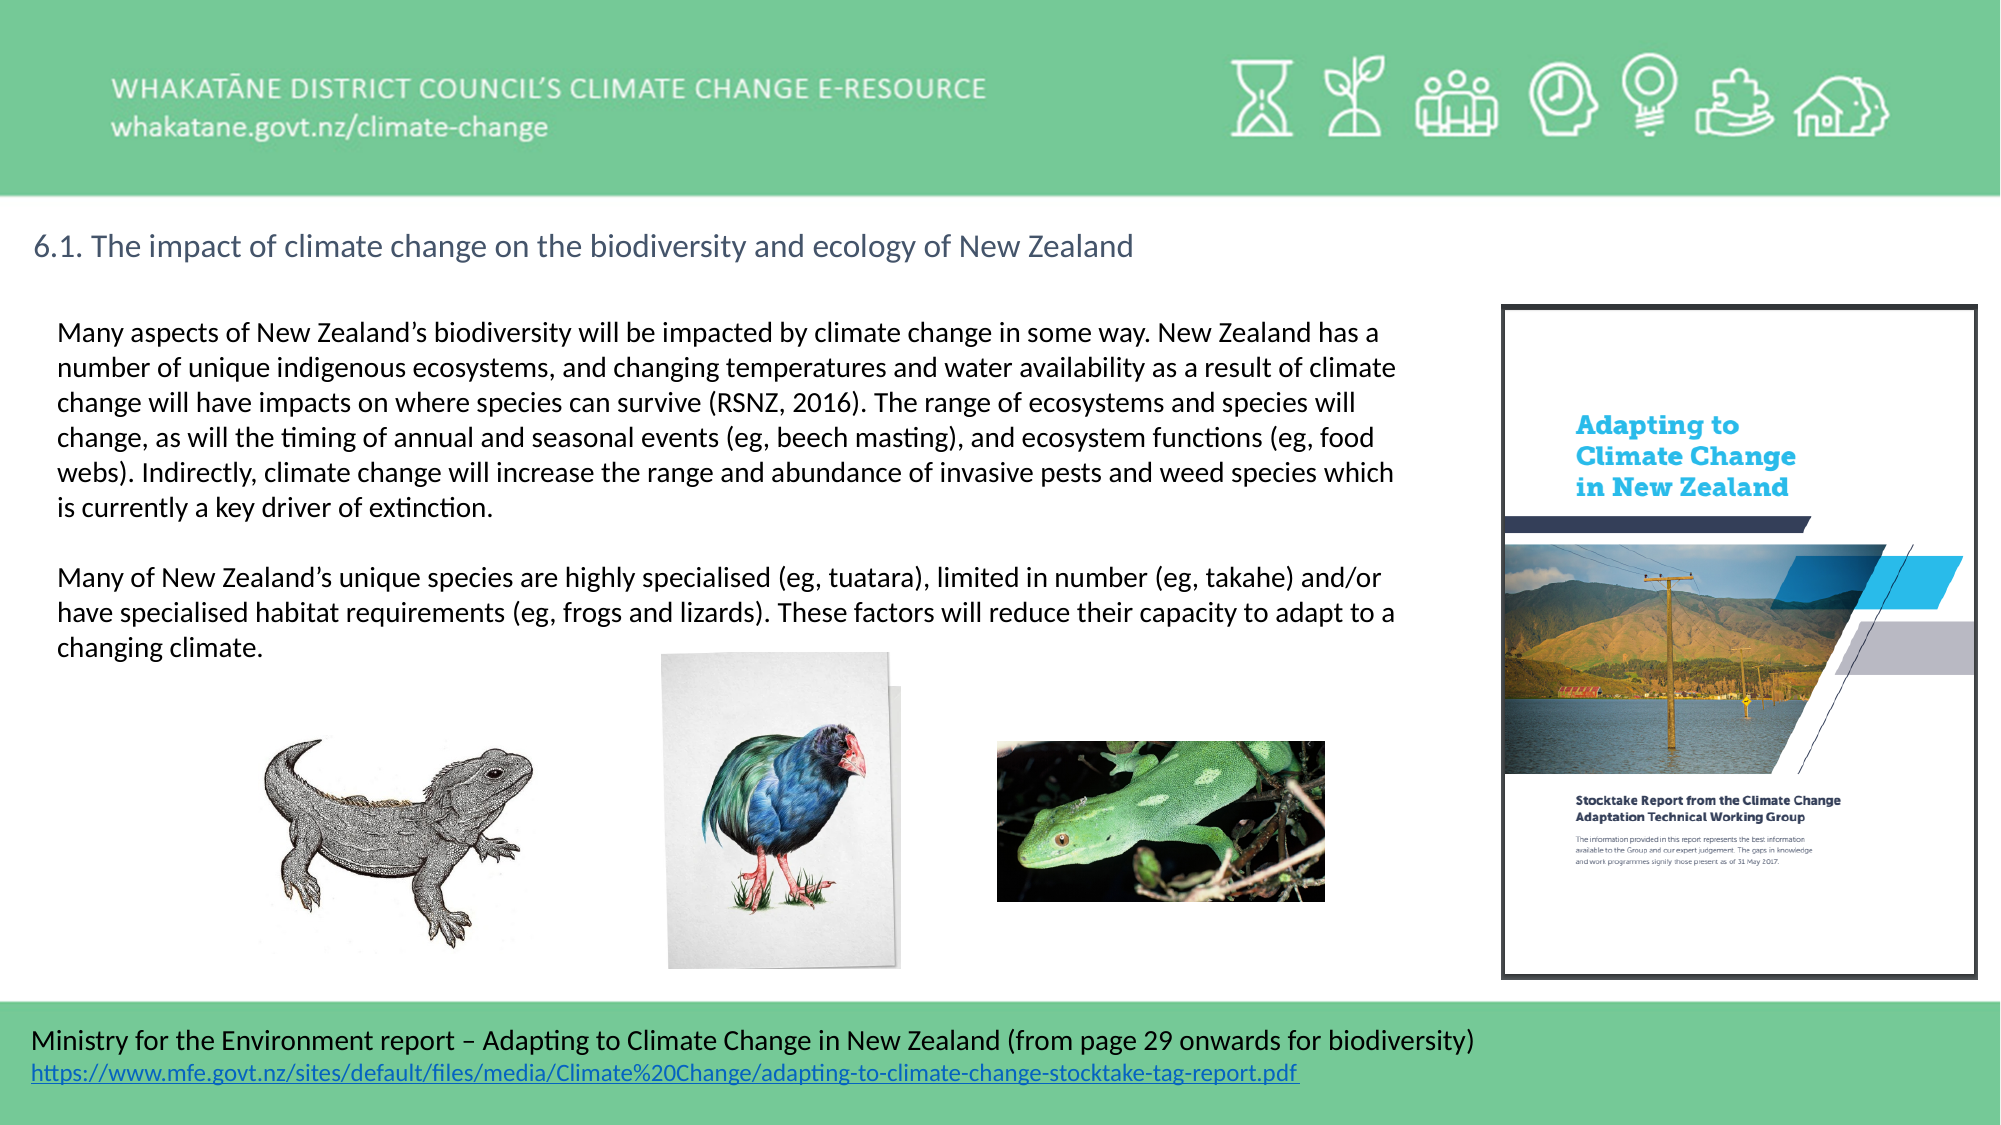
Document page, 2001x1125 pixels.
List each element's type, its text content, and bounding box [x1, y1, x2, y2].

text_box Ministry for the Environment report – Adapting to Climate Change in New Zealand (from page 29 onwards for biodiversity) https://www.mfe.govt.nz/sites/default/files/media/Climate%20Change/adapting-to-climate-change-stocktake-tag-report.pdf [16, 1013, 1502, 1094]
picture [0, 0, 2001, 1125]
text_box 6.1. The impact of climate change on the biodiversity and ecology of New Zealand [18, 216, 1159, 272]
text_box Many aspects of New Zealand’s biodiversity will be impacted by climate change in some way. New Zealand has a number of unique indigenous ecosystems, and changing temperatures and water availability as a result of climate change will have impacts on where species can survive (RSNZ, 2016). The range of ecosystems and species will change, as will the timing of annual and seasonal events (eg, beech masting), and ecosystem functions (eg, food webs). Indirectly, climate change will increase the range and abundance of invasive pests and weed species which is currently a key driver of extinction. Many of New Zealand’s unique species are highly specialised (eg, tuatara), limited in number (eg, takahe) and/or have specialised habitat requirements (eg, frogs and lizards). These factors will reduce their capacity to adapt to a changing climate. [42, 306, 1428, 671]
